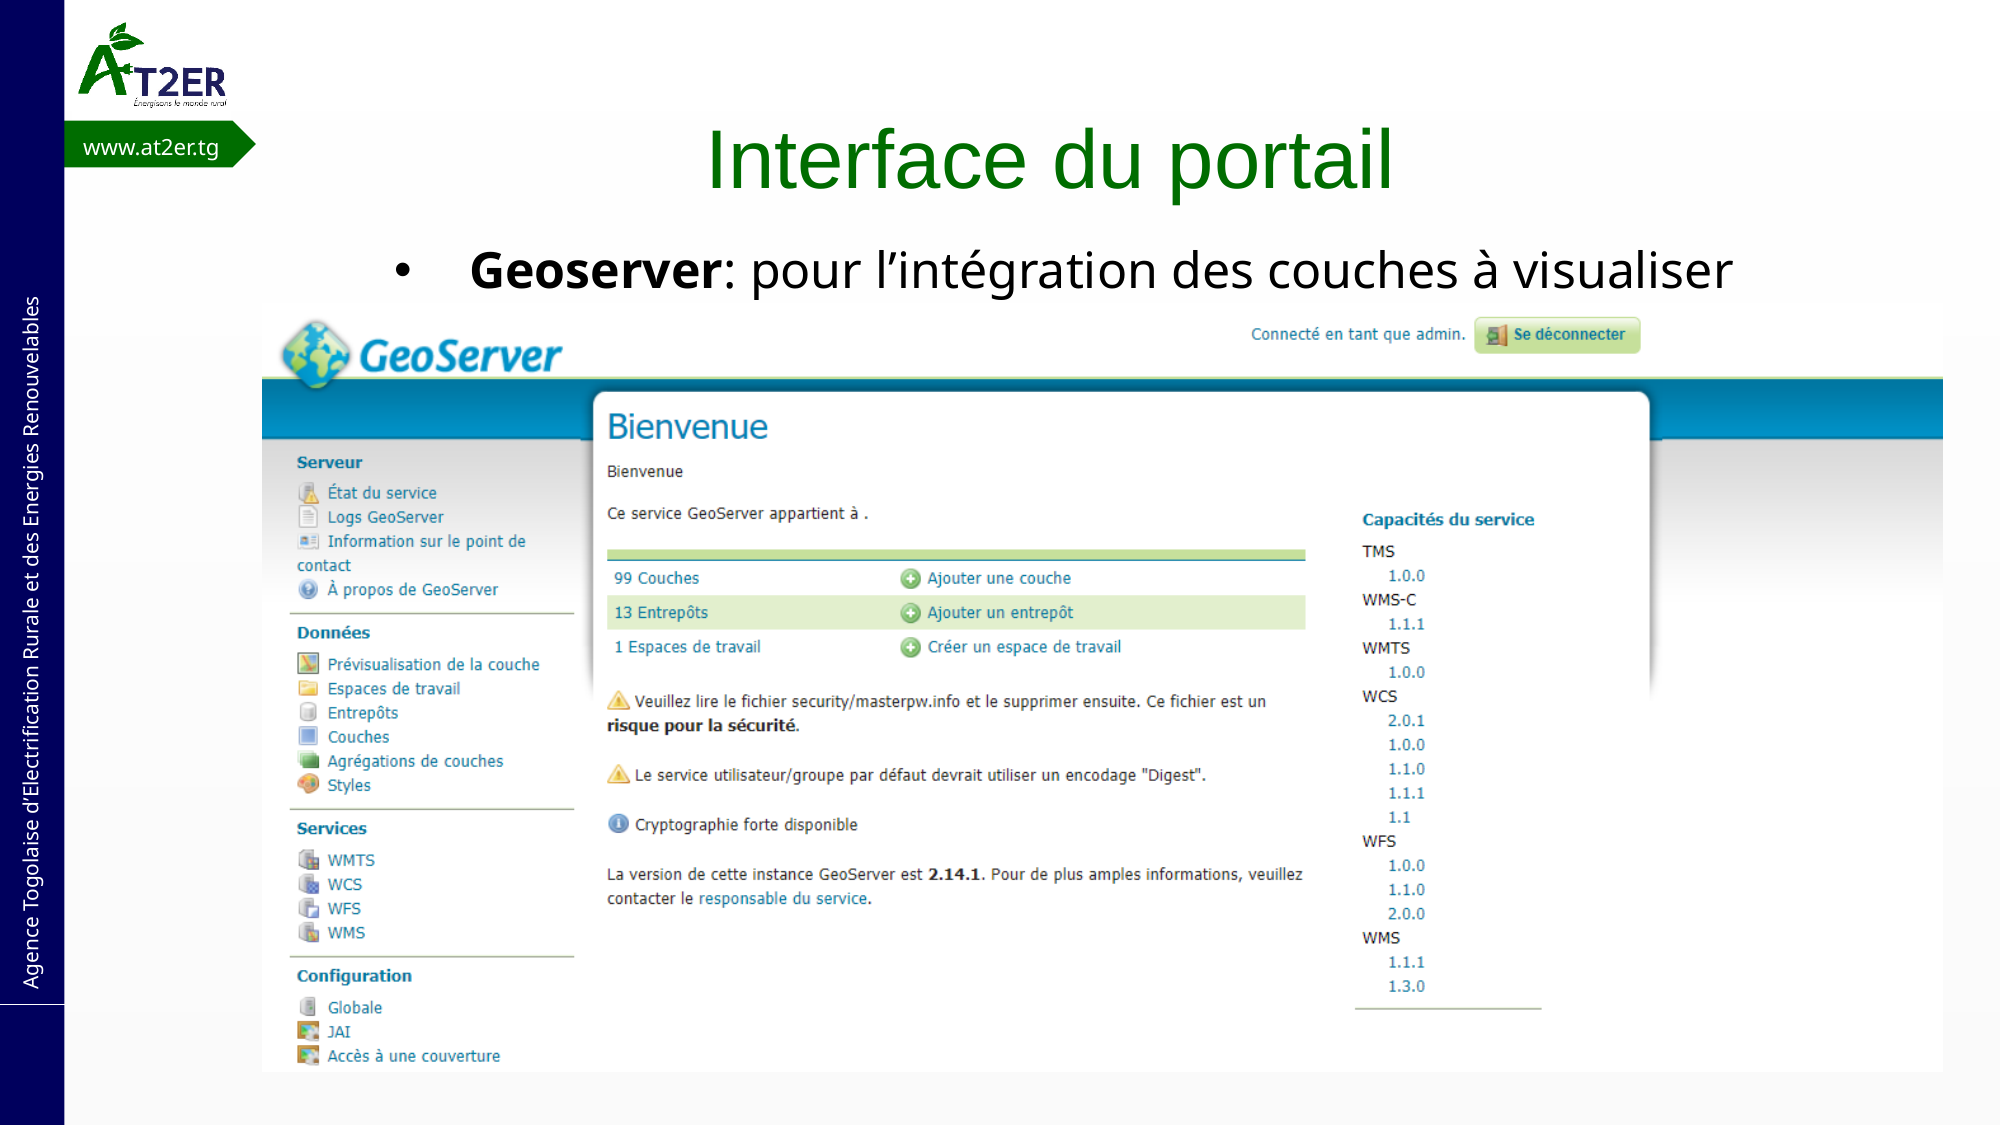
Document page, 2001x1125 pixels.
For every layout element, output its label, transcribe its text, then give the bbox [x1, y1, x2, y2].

list Geoserver: pour l’intégration des couches à visualiser dans l’onglet cartes du portail. [379, 238, 1826, 303]
picture [262, 303, 1943, 379]
picture [311, 382, 326, 388]
title Interface du portail [300, 86, 1801, 214]
picture [262, 391, 1943, 1072]
picture [72, 14, 231, 120]
